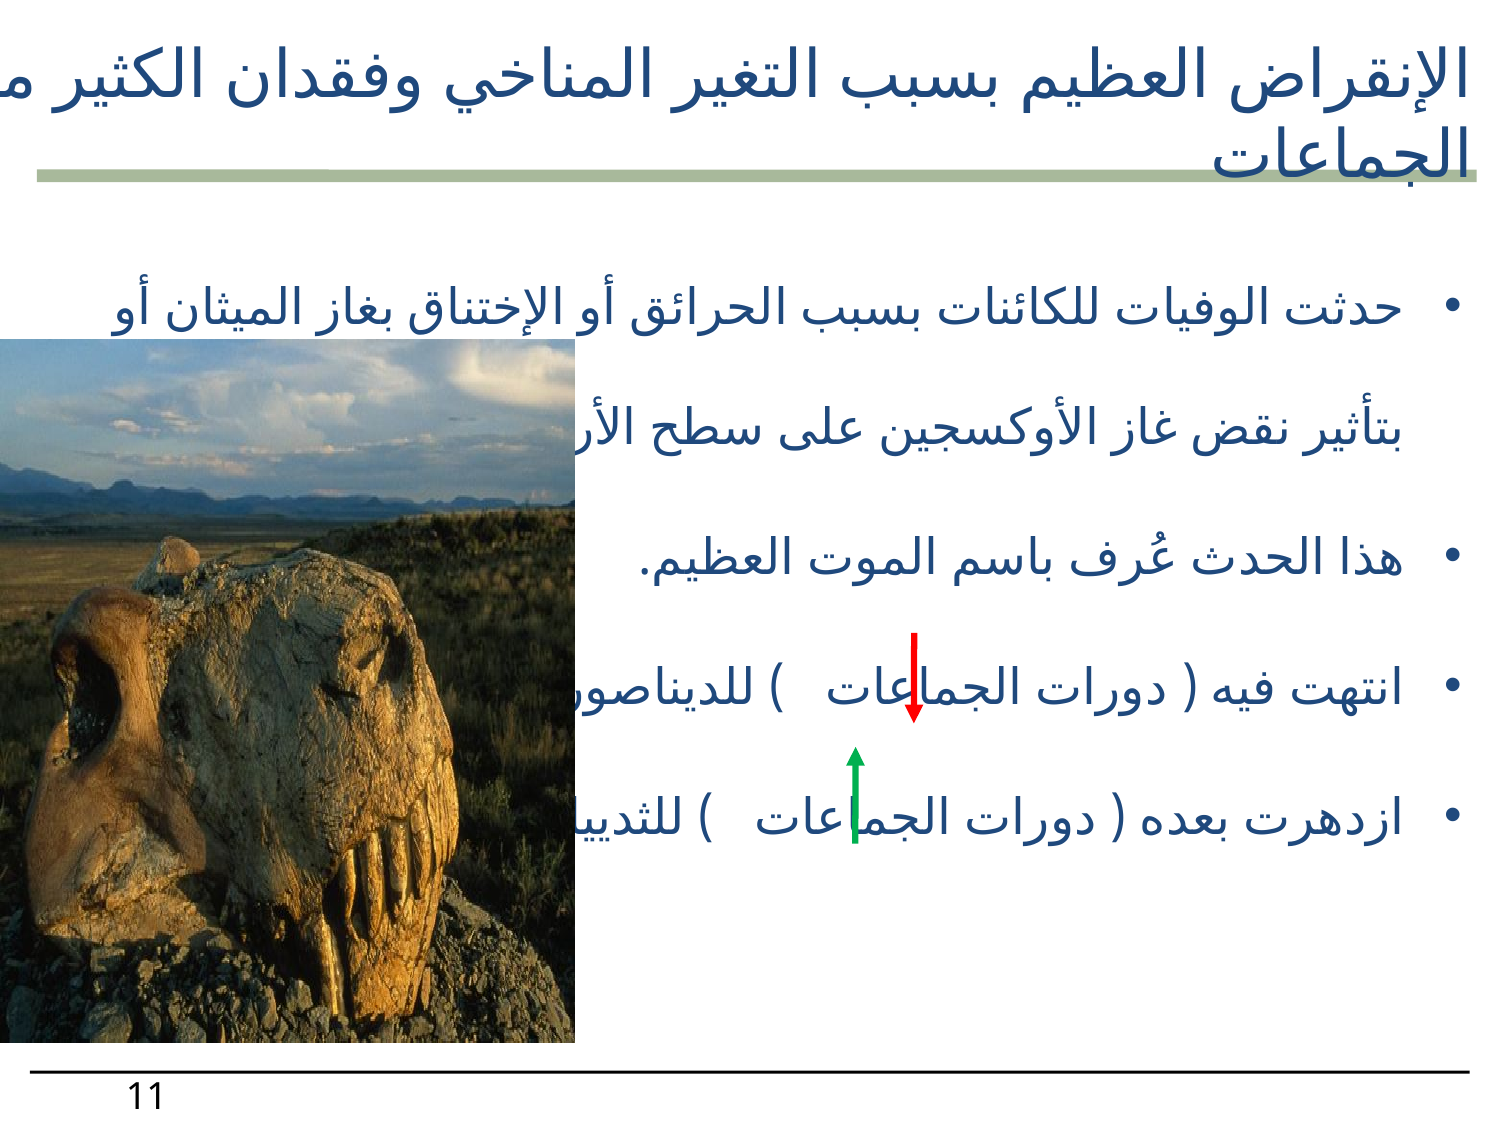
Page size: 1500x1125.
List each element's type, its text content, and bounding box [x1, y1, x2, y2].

text_box 11 [105, 1064, 188, 1124]
list حدثت الوفيات للكائنات بسبب الحرائق أو الإختناق بغاز الميثان أو بتأثير نقض غاز الأوكسجين على سطح الأرض. هذا الحدث عُرف باسم الموت العظيم. انتهت فيه ( دورات الجماعات ) للديناصورات. ازدهرت بعده ( دورات الجماعات ) للثدييات. [75, 199, 1477, 1005]
picture [0, 339, 575, 1044]
text_box الإنقراض العظيم بسبب التغير المناخي وفقدان الكثير من الجماعات [0, 23, 1489, 199]
